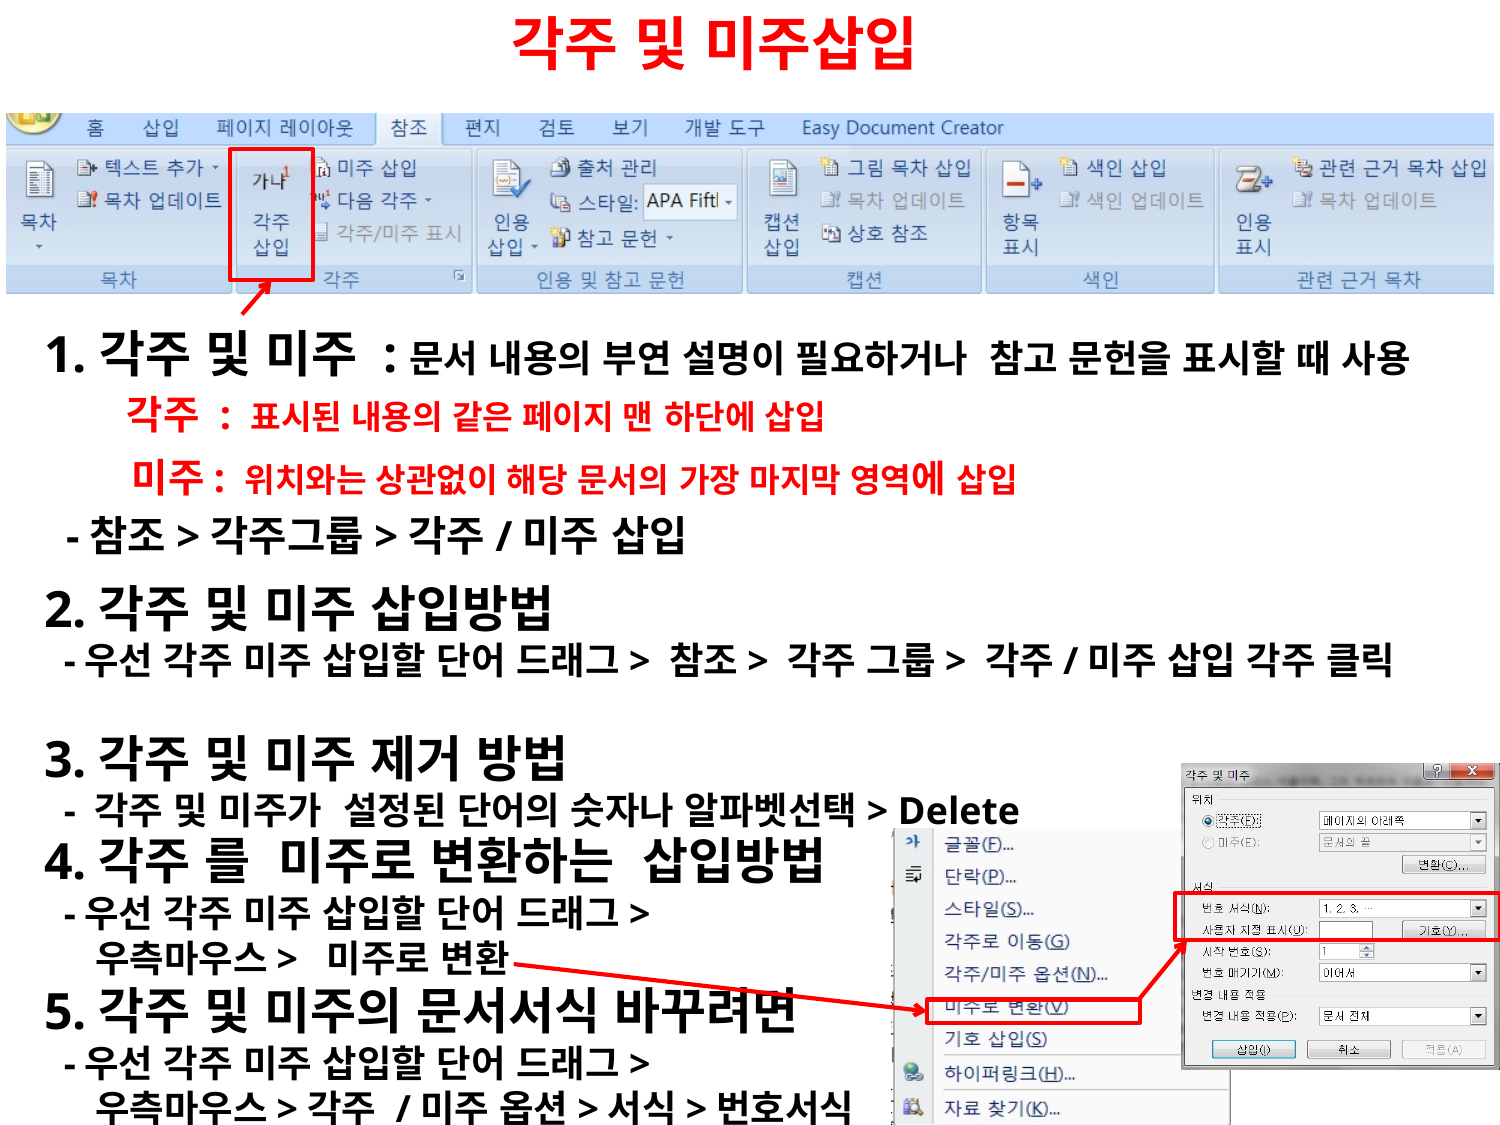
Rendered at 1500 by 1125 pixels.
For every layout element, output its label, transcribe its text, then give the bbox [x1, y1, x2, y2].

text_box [1139, 940, 1188, 999]
picture [891, 762, 1500, 1125]
picture [6, 113, 1494, 294]
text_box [241, 280, 272, 315]
subtitle 1.각주 및 미주 :문서 내용의 부연 설명이 필요하거나 참고 문헌을 표시할 때 사용 각주 : 표시된 내용의 같은 페이지 맨 하단에 삽입 미주: 위치와는 상관없이 해당 문서의 가장 마지막 영역에 삽입 -참조>각주그룹>각주/미주 삽입 [29, 314, 1500, 575]
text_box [513, 963, 928, 1012]
text_box 4.각주 를 미주로 변환하는 삽입방법 -우선 각주 미주 삽입할 단어 드래그> 우측마우스> 미주로 변환 5.각주 및 미주의 문서서식 바꾸려면 -우선 각주 미주 삽입할 단어 드래그> 우측마우스>각주 /미주 옵션>서식>번호서식 [29, 822, 1046, 1125]
text_box 각주 및 미주삽입 [496, 0, 1004, 85]
text_box 2.각주 및 미주 삽입방법 -우선 각주 미주 삽입할 단어 드래그> 참조> 각주 그룹> 각주/미주 삽입 각주 클릭 3.각주 및 미주 제거 방법 - 각주 및 미주가 설정된 단어의 숫자나 알파벳선택> Delete [29, 569, 1471, 826]
